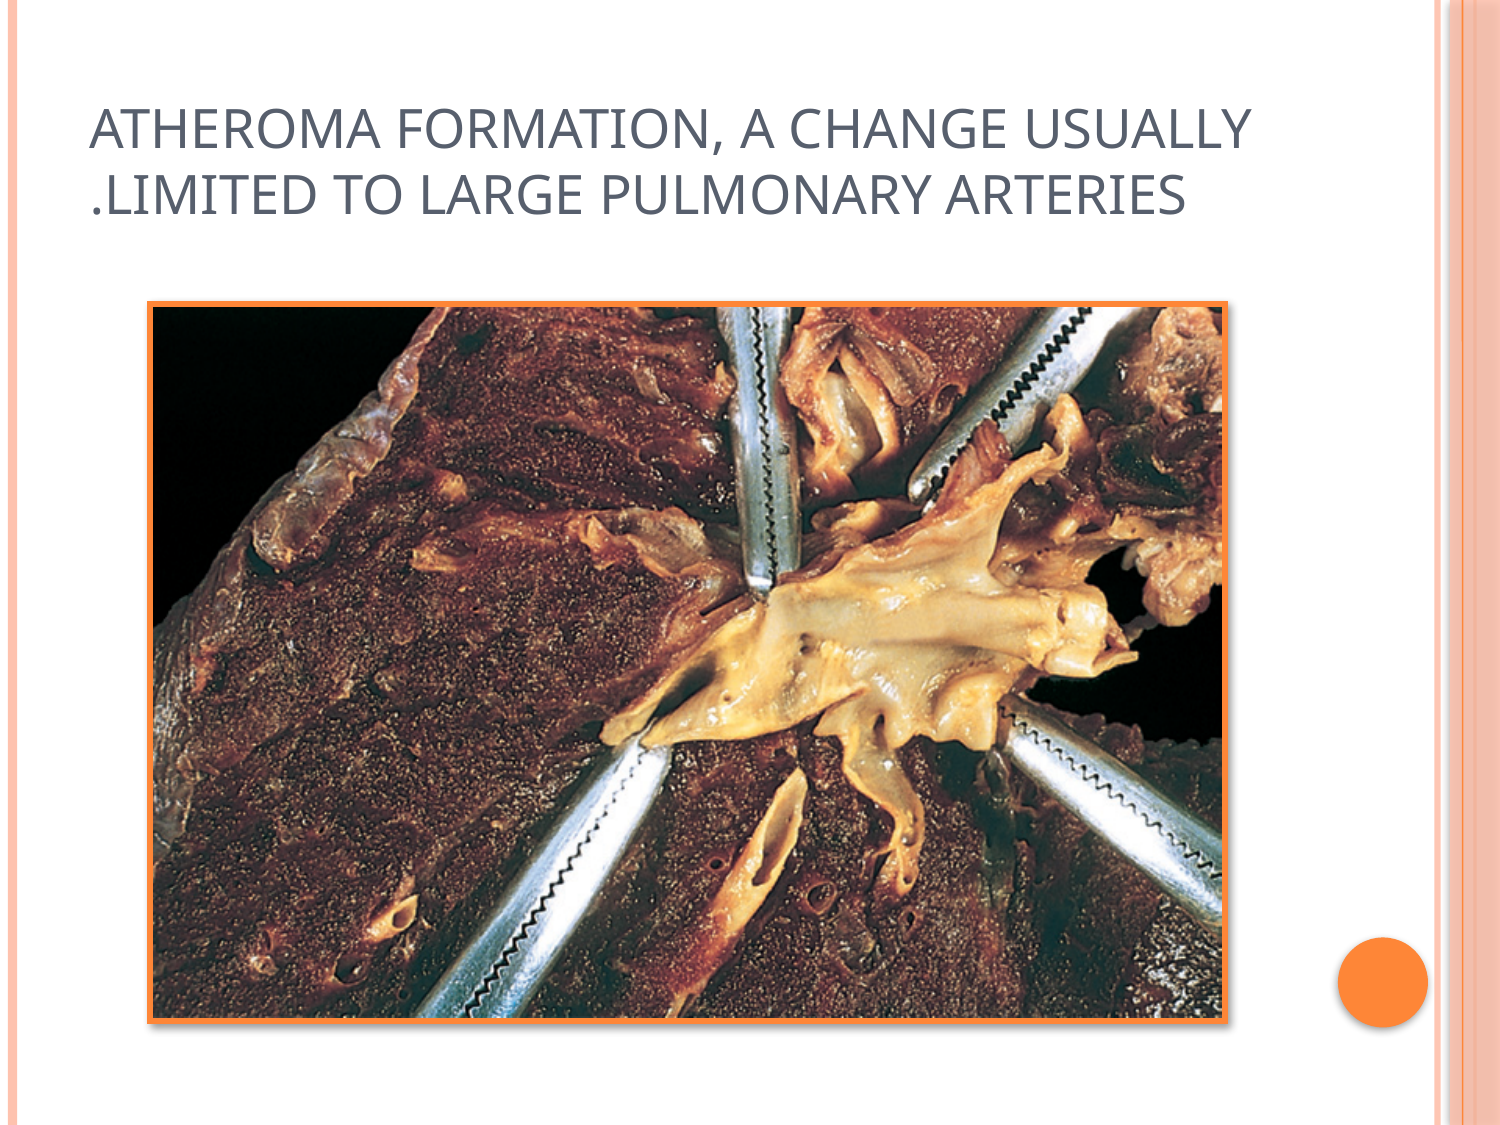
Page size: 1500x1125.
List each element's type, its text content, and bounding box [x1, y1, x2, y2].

title Atheroma formation, a change usually limited to large pulmonary arteries. [75, 45, 1300, 233]
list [152, 306, 1223, 1019]
